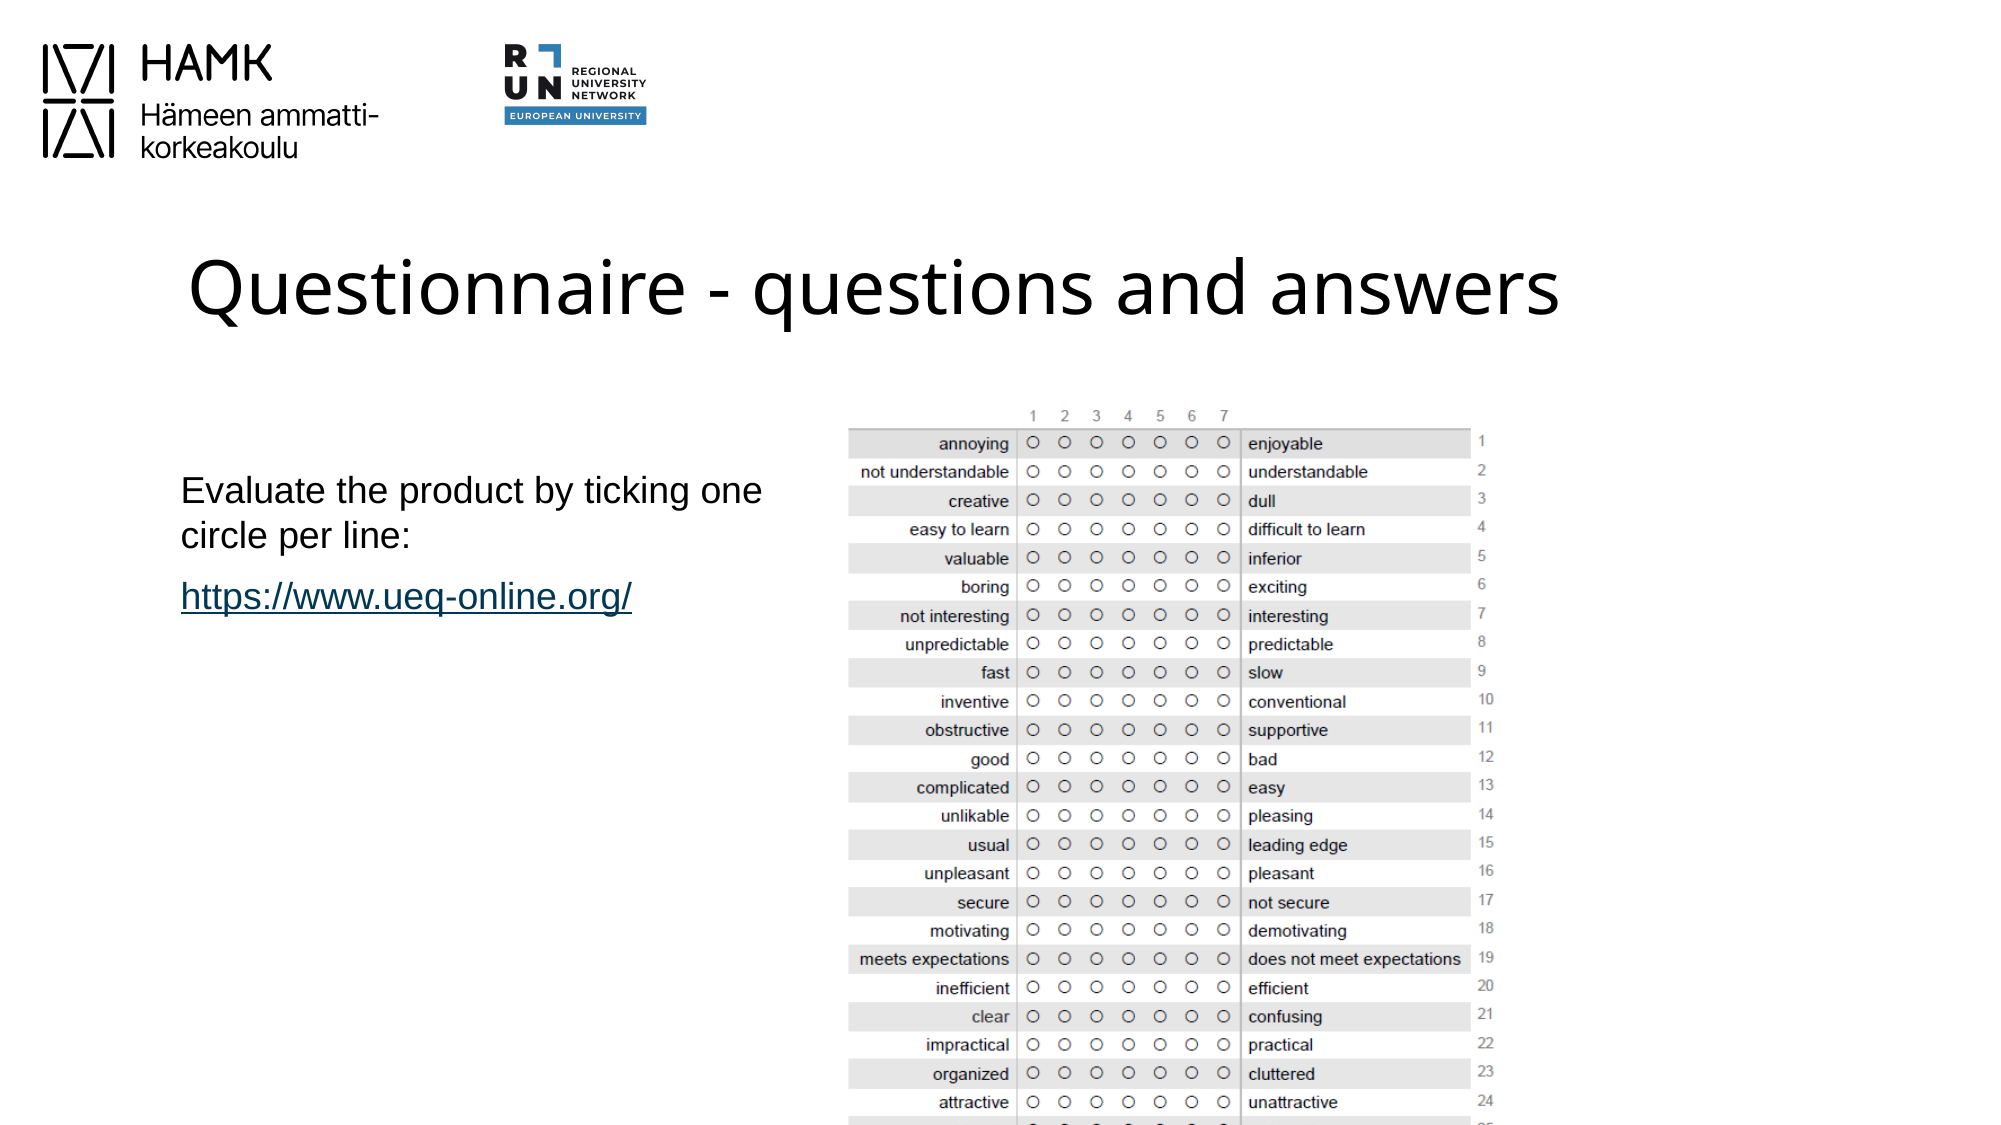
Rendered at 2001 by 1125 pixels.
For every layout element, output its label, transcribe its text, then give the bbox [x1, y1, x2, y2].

text_box Evaluate the product by ticking one circle per line: [165, 459, 833, 564]
picture [24, 25, 421, 177]
text_box https://www.ueq-online.org/ [165, 565, 689, 670]
picture [833, 388, 1513, 1125]
picture [482, 20, 669, 139]
title Questionnaire - questions and answers [172, 139, 1856, 339]
